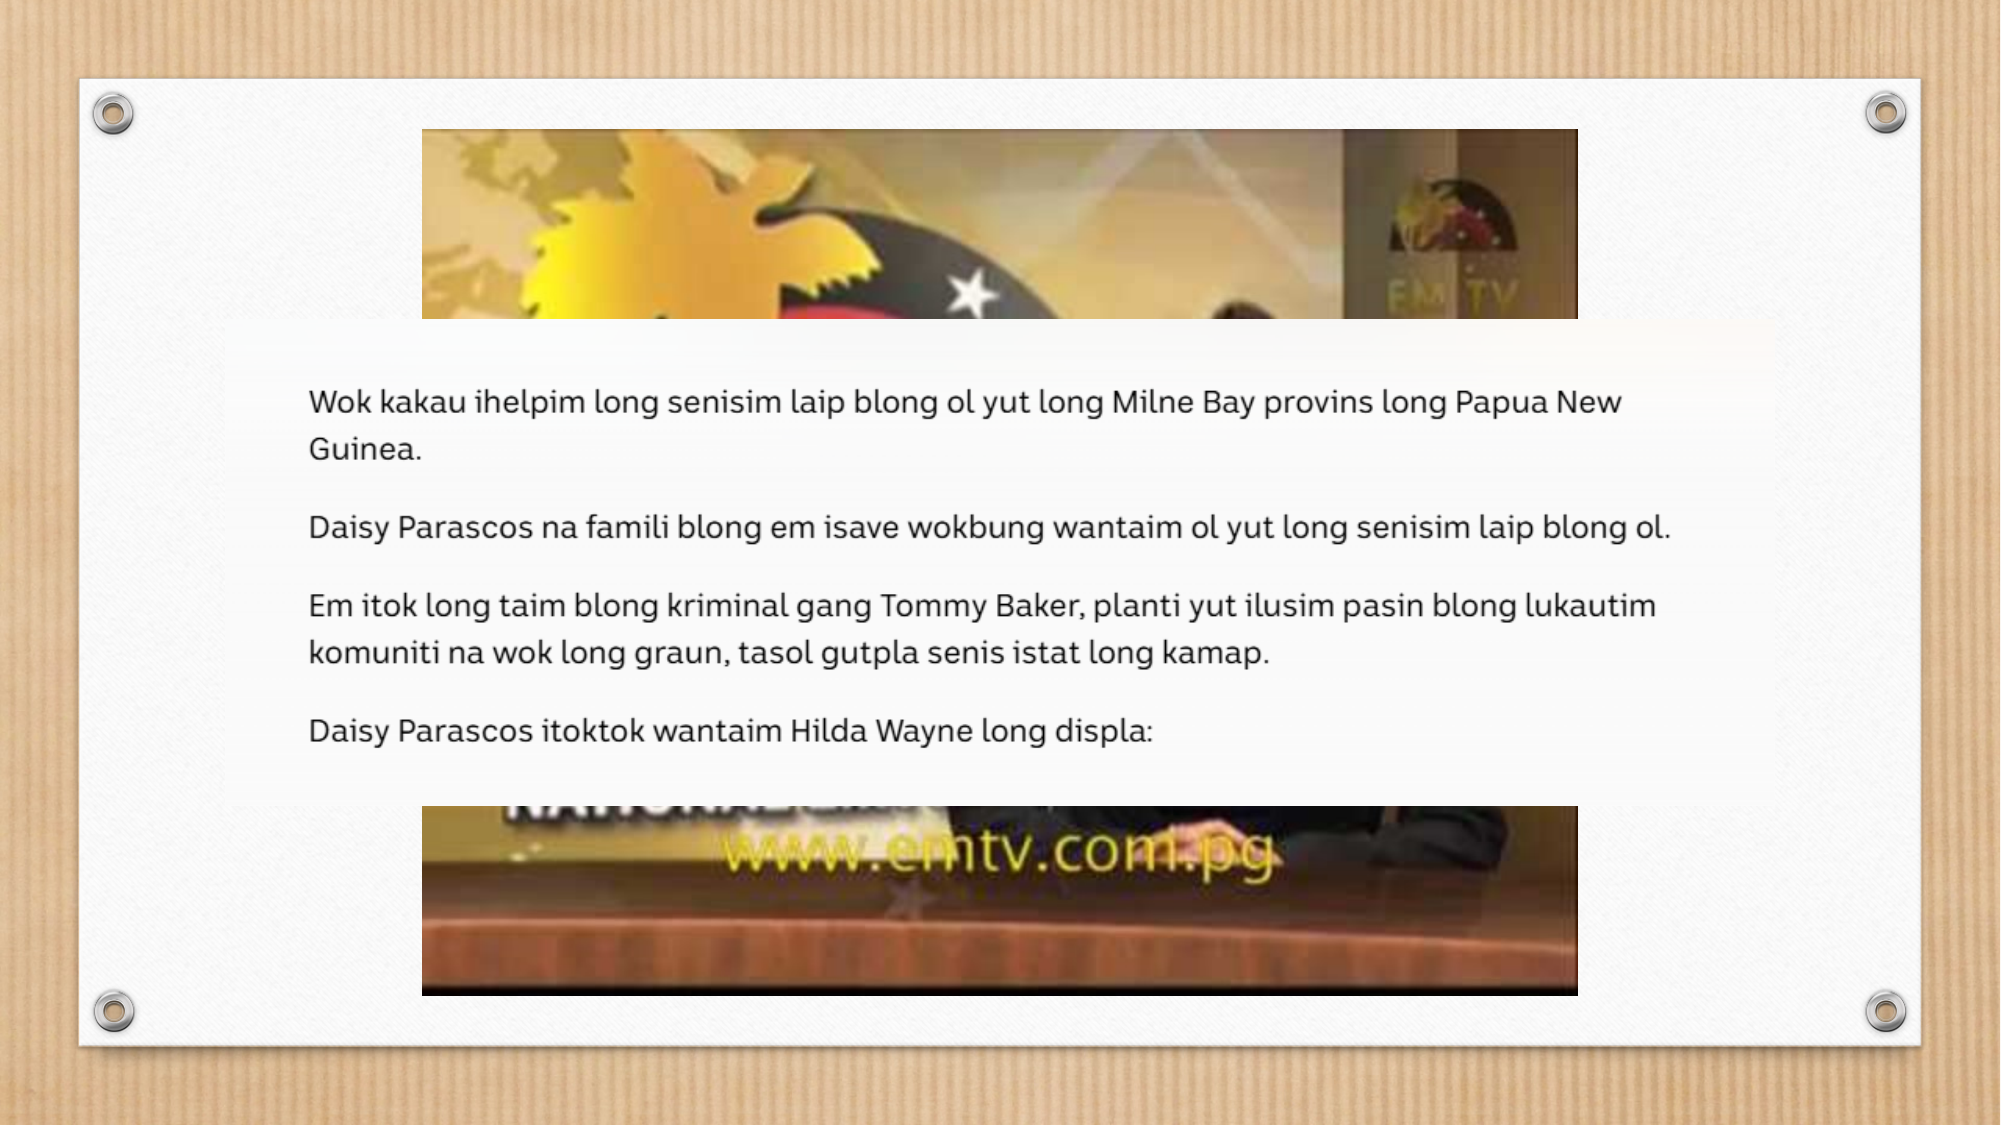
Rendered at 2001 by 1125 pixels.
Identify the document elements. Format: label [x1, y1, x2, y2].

list [421, 128, 1579, 319]
list [421, 806, 1579, 997]
picture [0, 0, 2001, 1125]
